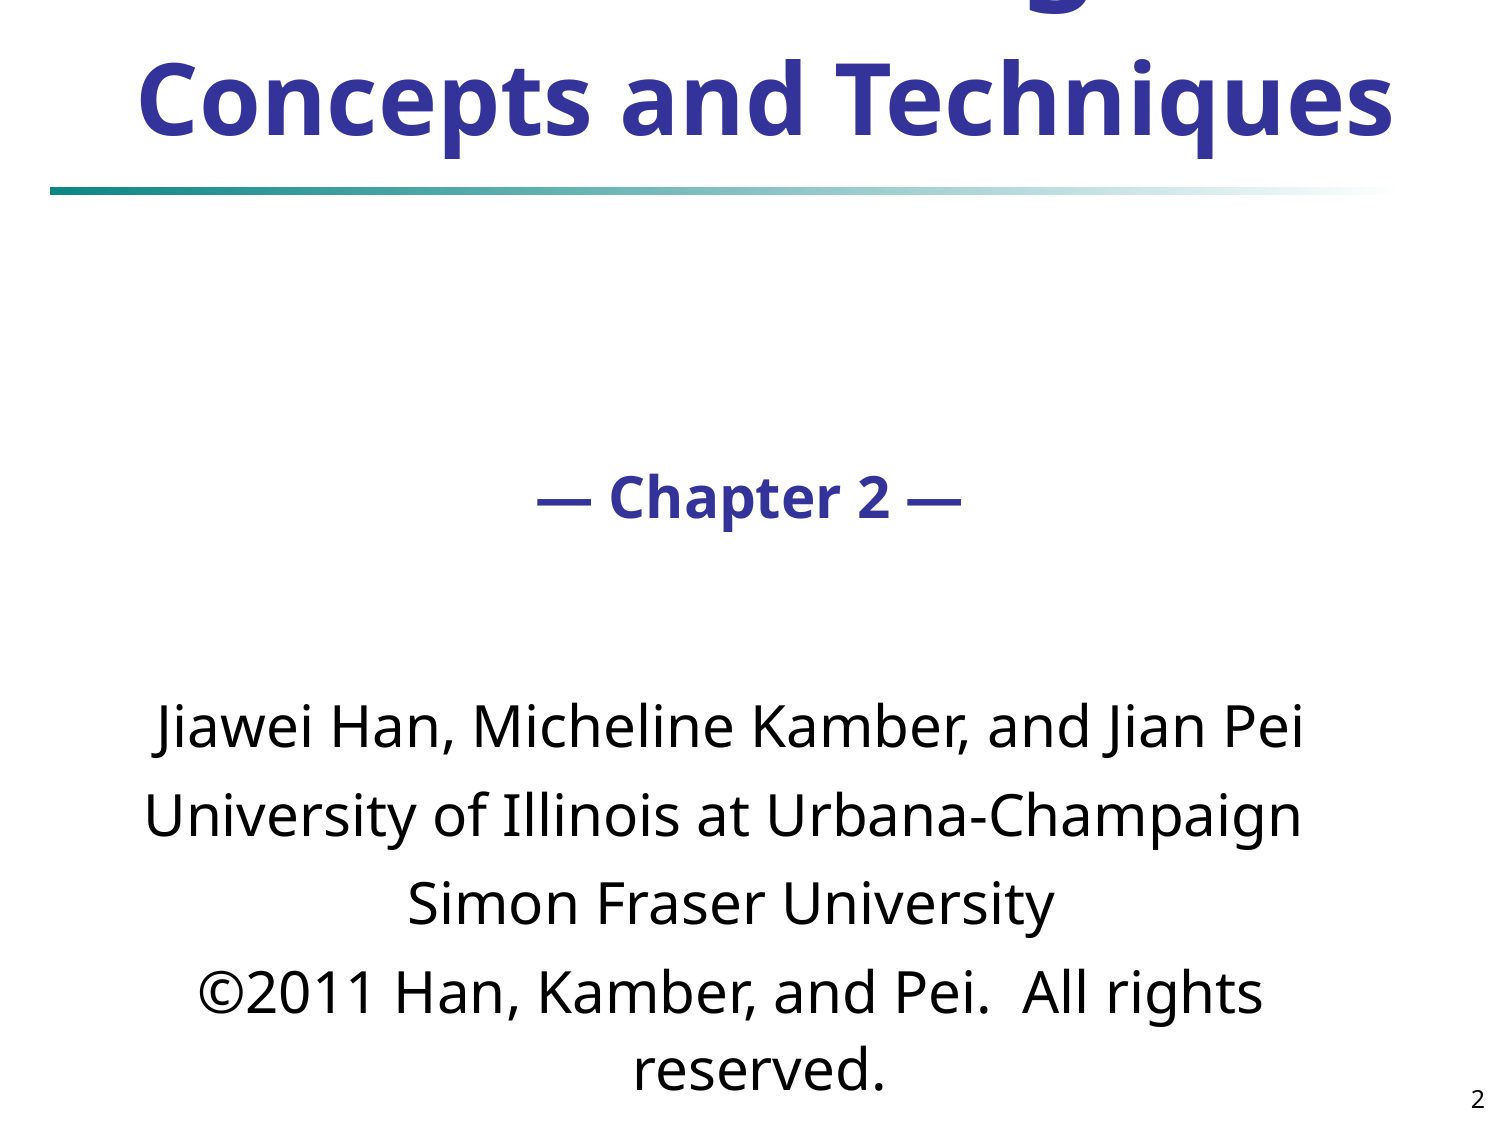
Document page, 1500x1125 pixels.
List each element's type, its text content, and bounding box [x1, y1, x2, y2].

slide_number 2 [1187, 1062, 1500, 1125]
list Jiawei Han, Micheline Kamber, and Jian Pei University of Illinois at Urbana-Champaign Simon Fraser University ©2011 Han, Kamber, and Pei. All rights reserved. [50, 675, 1413, 1075]
title Data Mining: Concepts and Techniques — Chapter 2 — [87, 62, 1413, 538]
